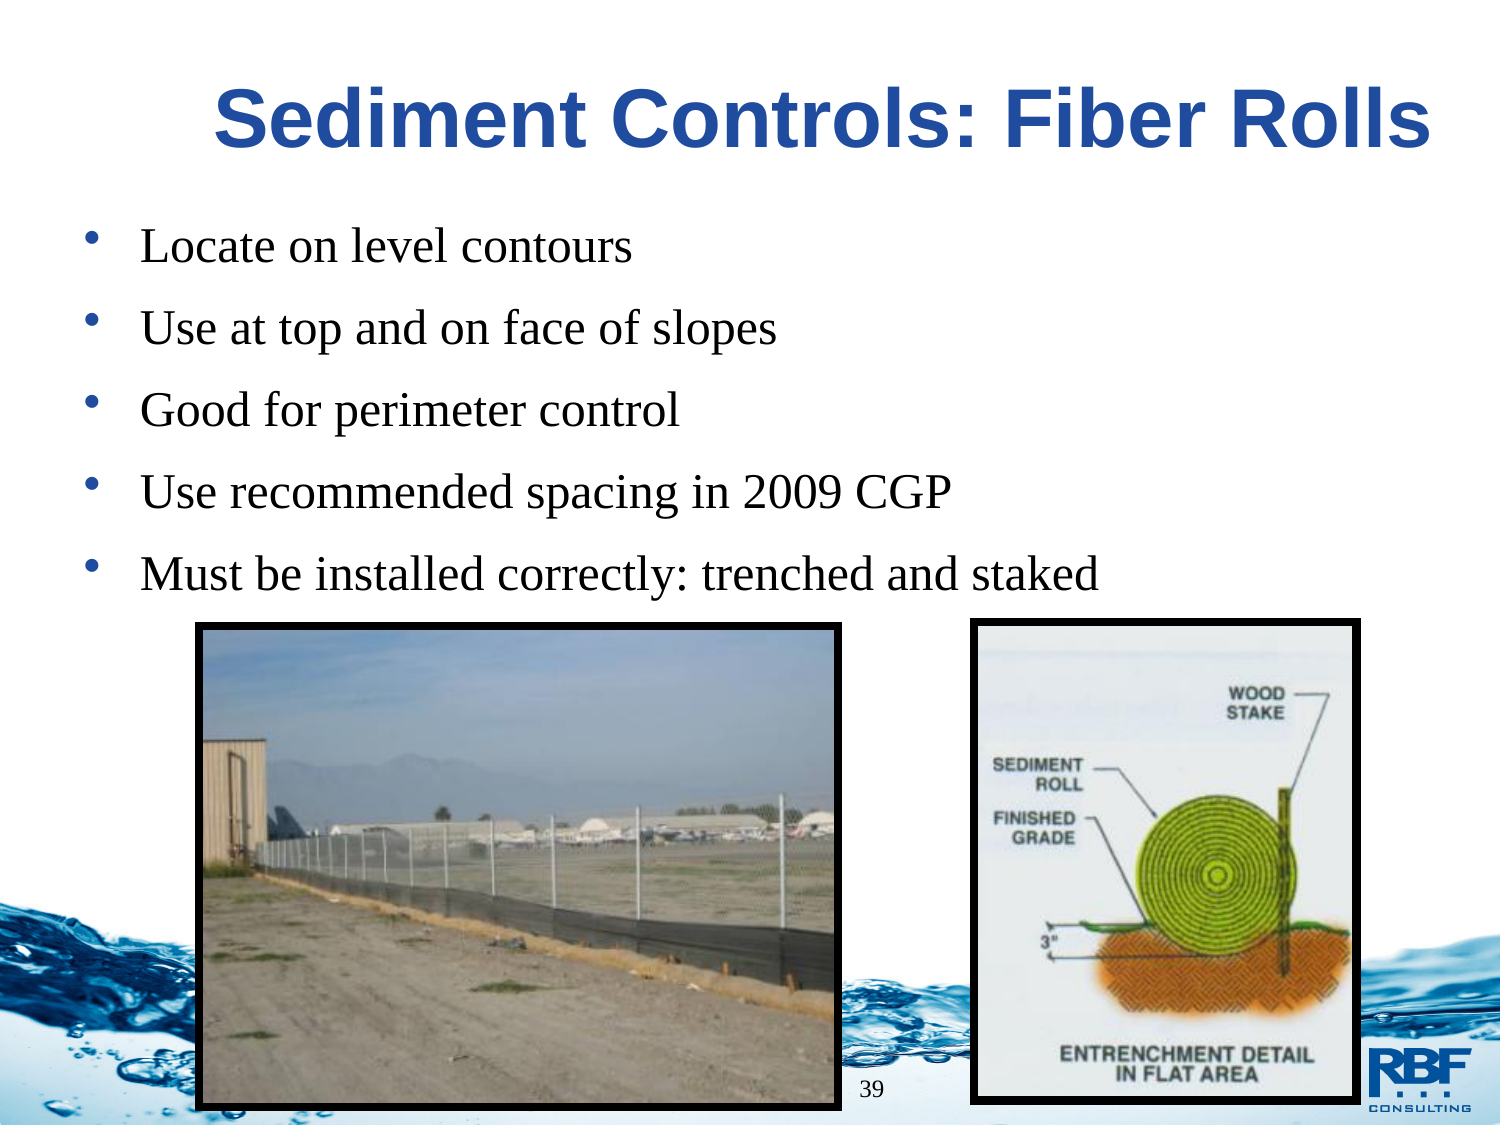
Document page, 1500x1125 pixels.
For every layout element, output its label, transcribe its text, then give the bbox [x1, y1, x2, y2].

text_box 39 [842, 1042, 970, 1103]
list Locate on level contours Use at top and on face of slopes Good for perimeter control Use recommended spacing in 2009 CGP Must be installed correctly: trenched and staked [68, 209, 1419, 960]
title Sediment Controls: Fiber Rolls [148, 67, 1499, 216]
picture [977, 625, 1353, 1097]
picture [0, 0, 1500, 1125]
picture [203, 629, 834, 1103]
picture [842, 960, 970, 1042]
picture [1483, 995, 1500, 1001]
